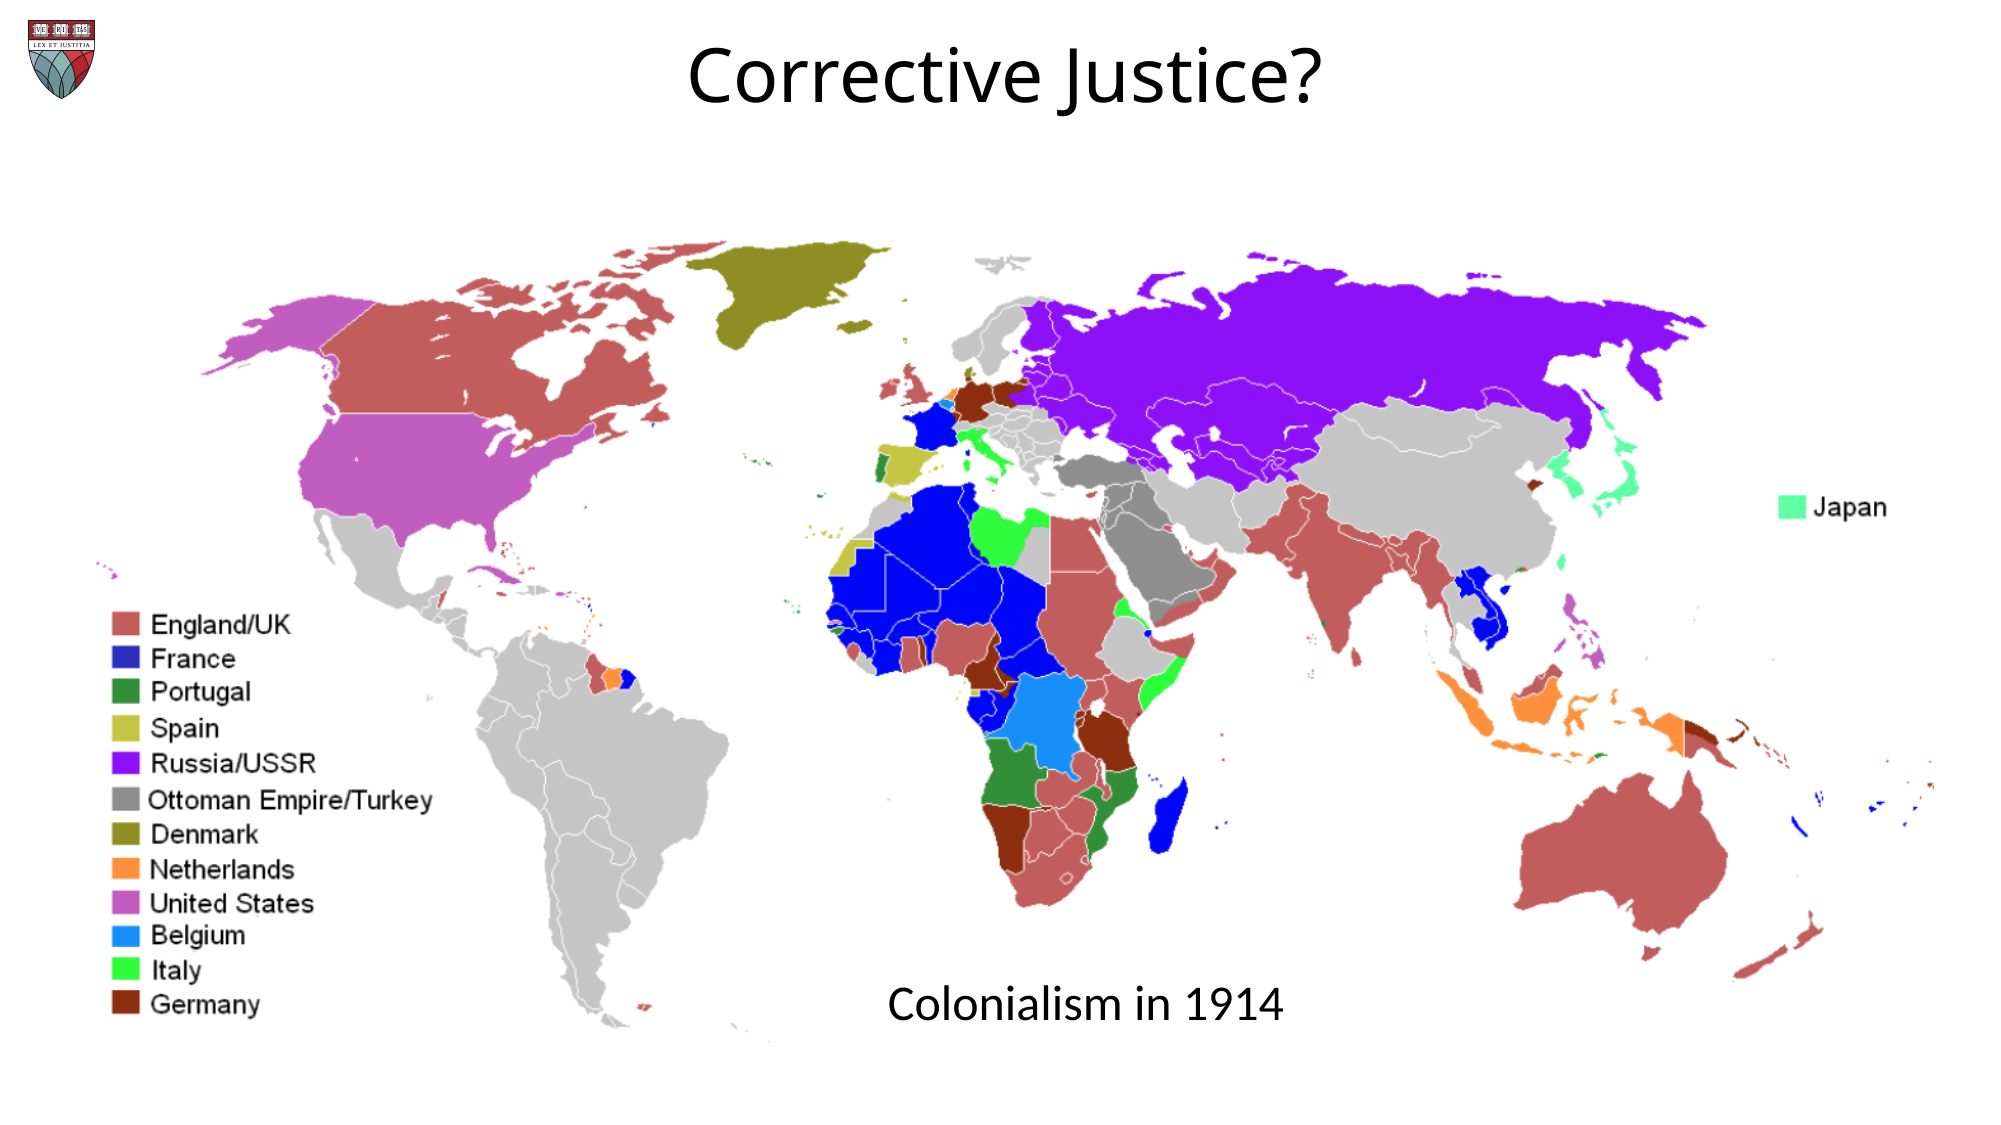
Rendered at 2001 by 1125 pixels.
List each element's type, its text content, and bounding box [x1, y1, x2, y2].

picture [28, 20, 95, 99]
picture [75, 185, 1934, 1106]
title Corrective Justice? [142, 21, 1868, 134]
